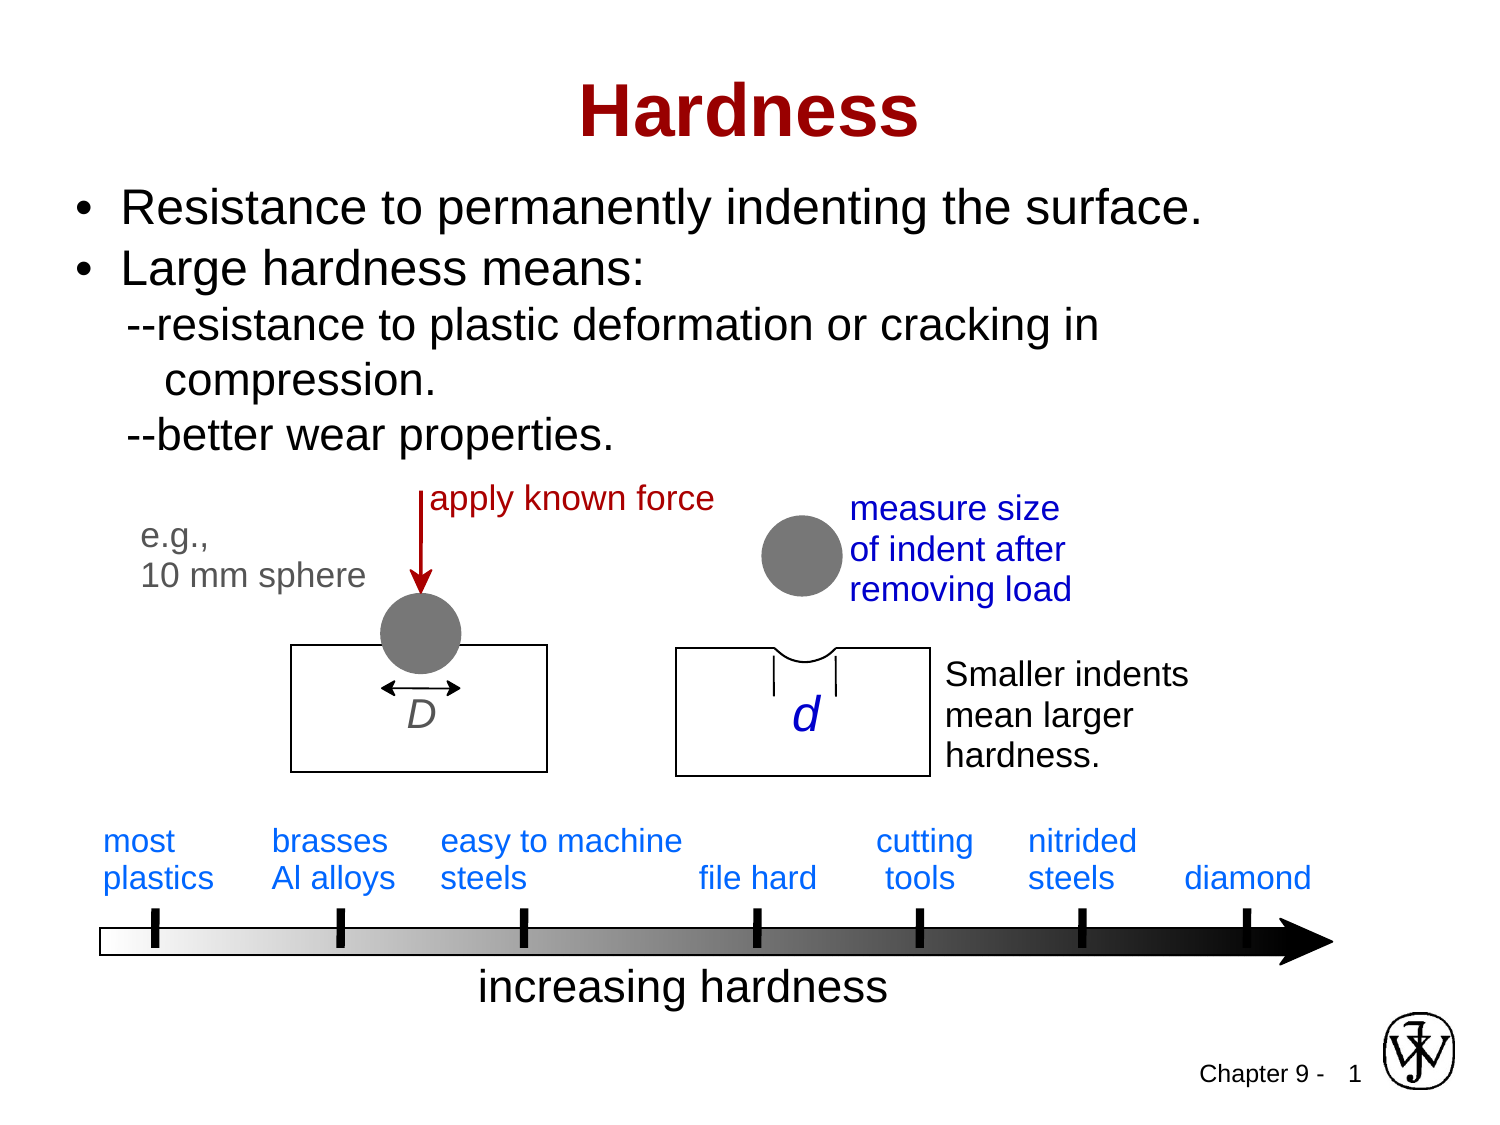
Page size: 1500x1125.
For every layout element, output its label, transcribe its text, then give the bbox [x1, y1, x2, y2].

picture [1383, 1012, 1455, 1090]
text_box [98, 449, 1333, 1012]
text_box • Resistance to permanently indenting the surface. • Large hardness means: --resistance to plastic deformation or cracking in compression. --better wear properties. [75, 174, 1388, 460]
slide_number 1 [1258, 1050, 1453, 1110]
title Hardness [112, 62, 1388, 151]
